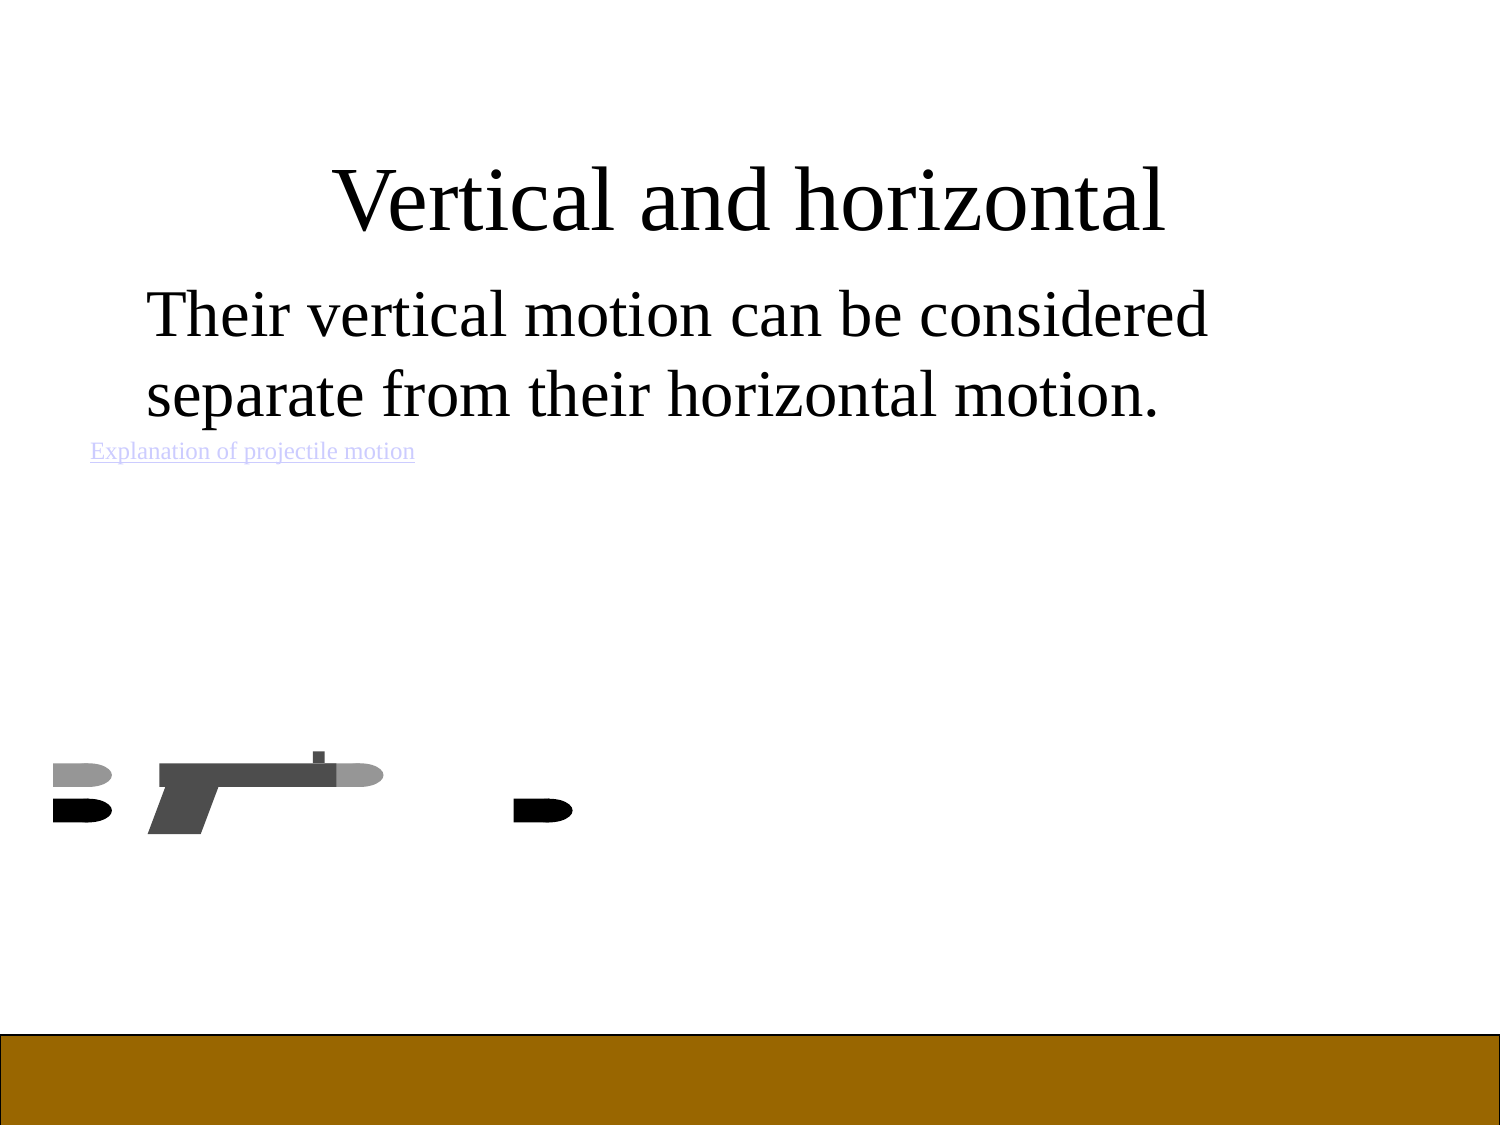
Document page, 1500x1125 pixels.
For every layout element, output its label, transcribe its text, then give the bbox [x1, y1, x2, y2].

title Vertical and horizontal [112, 99, 1388, 262]
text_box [147, 751, 337, 835]
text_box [341, 763, 384, 788]
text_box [52, 763, 113, 788]
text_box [52, 798, 113, 823]
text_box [513, 798, 573, 823]
text_box [0, 1034, 1500, 1125]
list Their vertical motion can be considered separate from their horizontal motion. Explanation of projectile motion [74, 262, 1426, 658]
